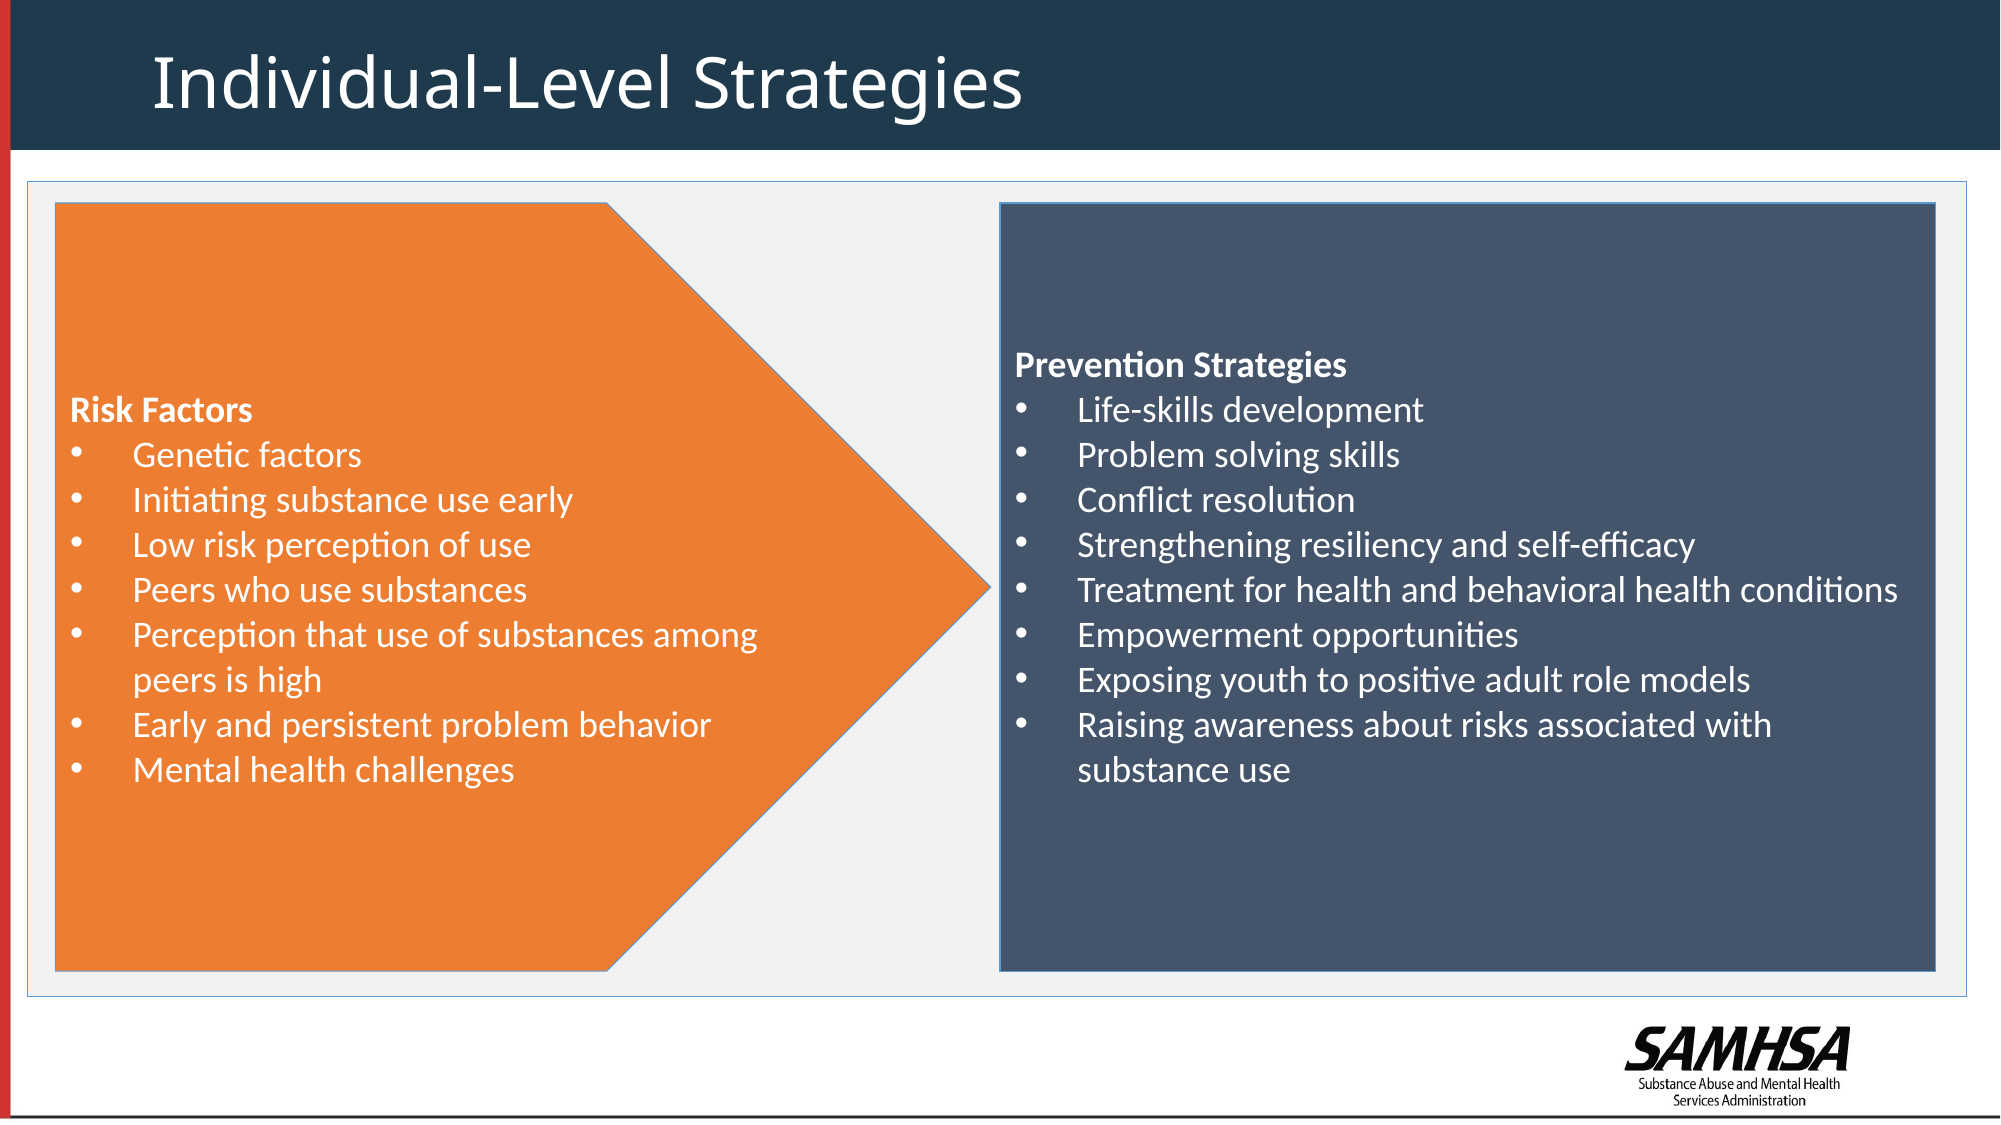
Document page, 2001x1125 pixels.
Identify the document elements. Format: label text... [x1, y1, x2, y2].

title Individual-Level Strategies [137, 22, 1863, 139]
text_box [27, 181, 1967, 997]
text_box Prevention Strategies Life-skills development Problem solving skills Conflict resolution Strengthening resiliency and self-efficacy Treatment for health and behavioral health conditions Empowerment opportunities Exposing youth to positive adult role models Raising awareness about risks associated with substance use [999, 202, 1936, 972]
text_box Risk Factors Genetic factors Initiating substance use early Low risk perception of use Peers who use substances Perception that use of substances among peers is high Early and persistent problem behavior Mental health challenges [54, 202, 992, 972]
picture [0, 0, 2001, 1125]
